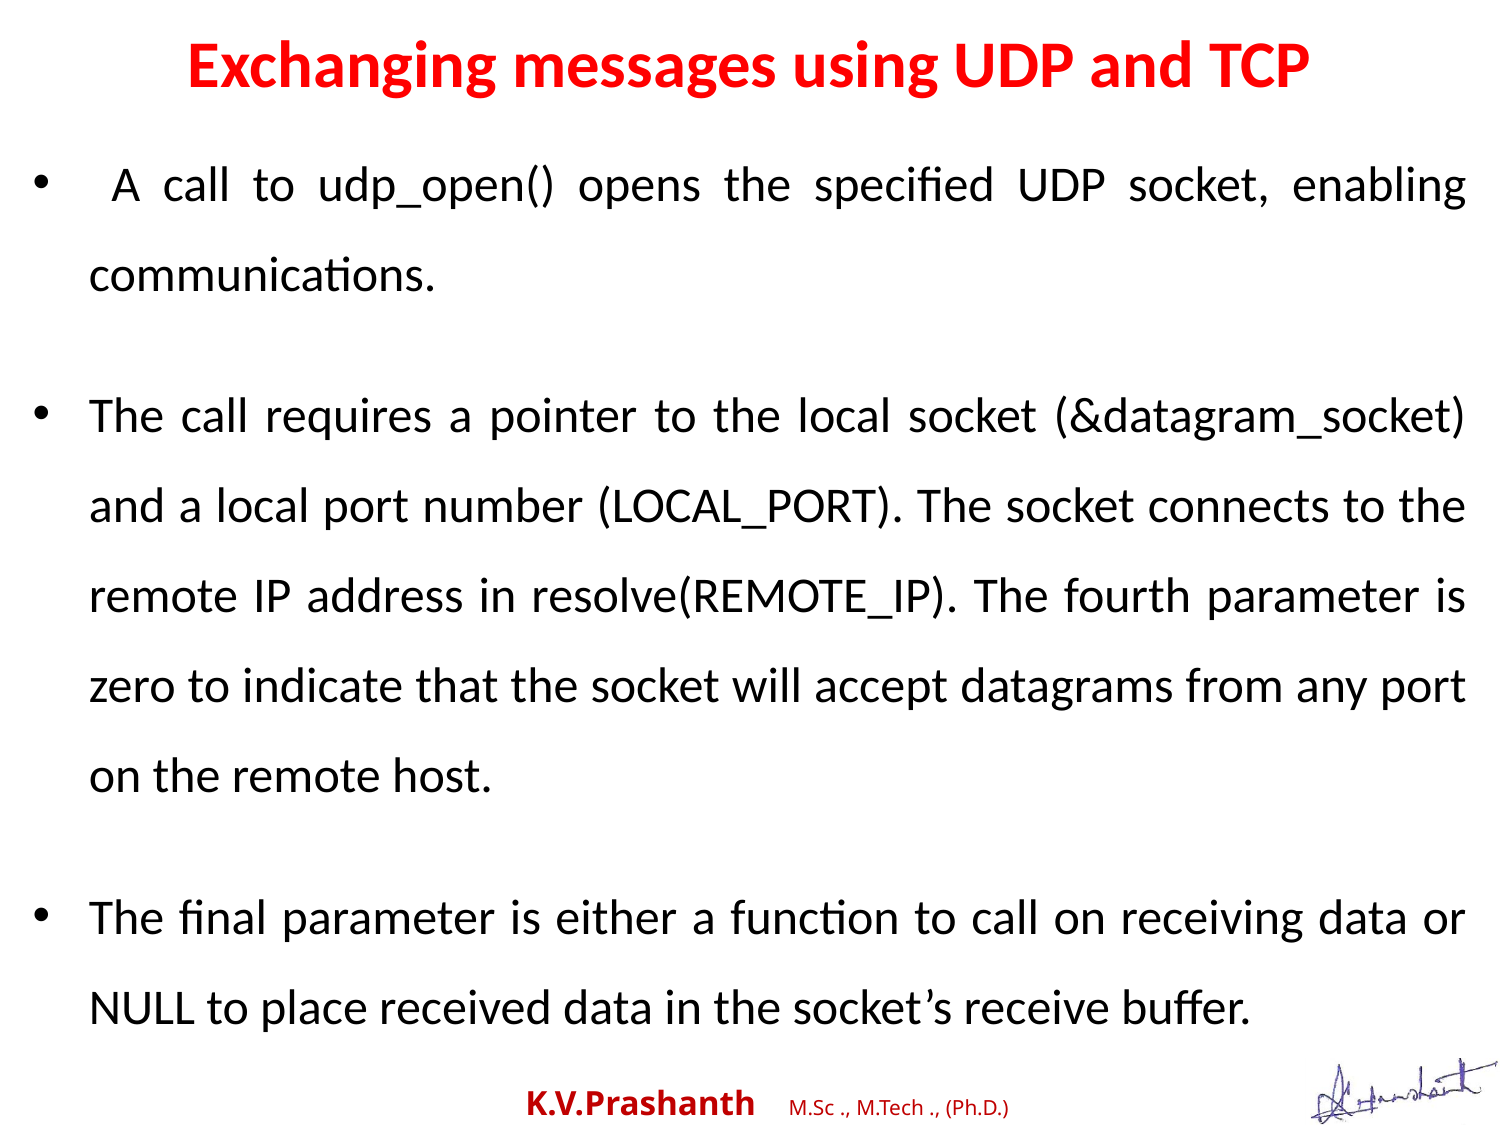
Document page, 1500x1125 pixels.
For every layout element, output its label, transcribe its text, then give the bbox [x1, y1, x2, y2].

picture [1304, 1058, 1500, 1125]
footer K.V.Prashanth M.Sc ., M.Tech ., (Ph.D.) [488, 1086, 1046, 1119]
list A call to udp_open() opens the specified UDP socket, enabling communications. The call requires a pointer to the local socket (&datagram_socket) and a local port number (LOCAL_PORT). The socket connects to the remote IP address in resolve(REMOTE_IP). The fourth parameter is zero to indicate that the socket will accept datagrams from any port on the remote host. The final parameter is either a function to call on receiving data or NULL to place received data in the socket’s receive buffer. [17, 113, 1483, 1047]
title Exchanging messages using UDP and TCP [41, 19, 1459, 102]
